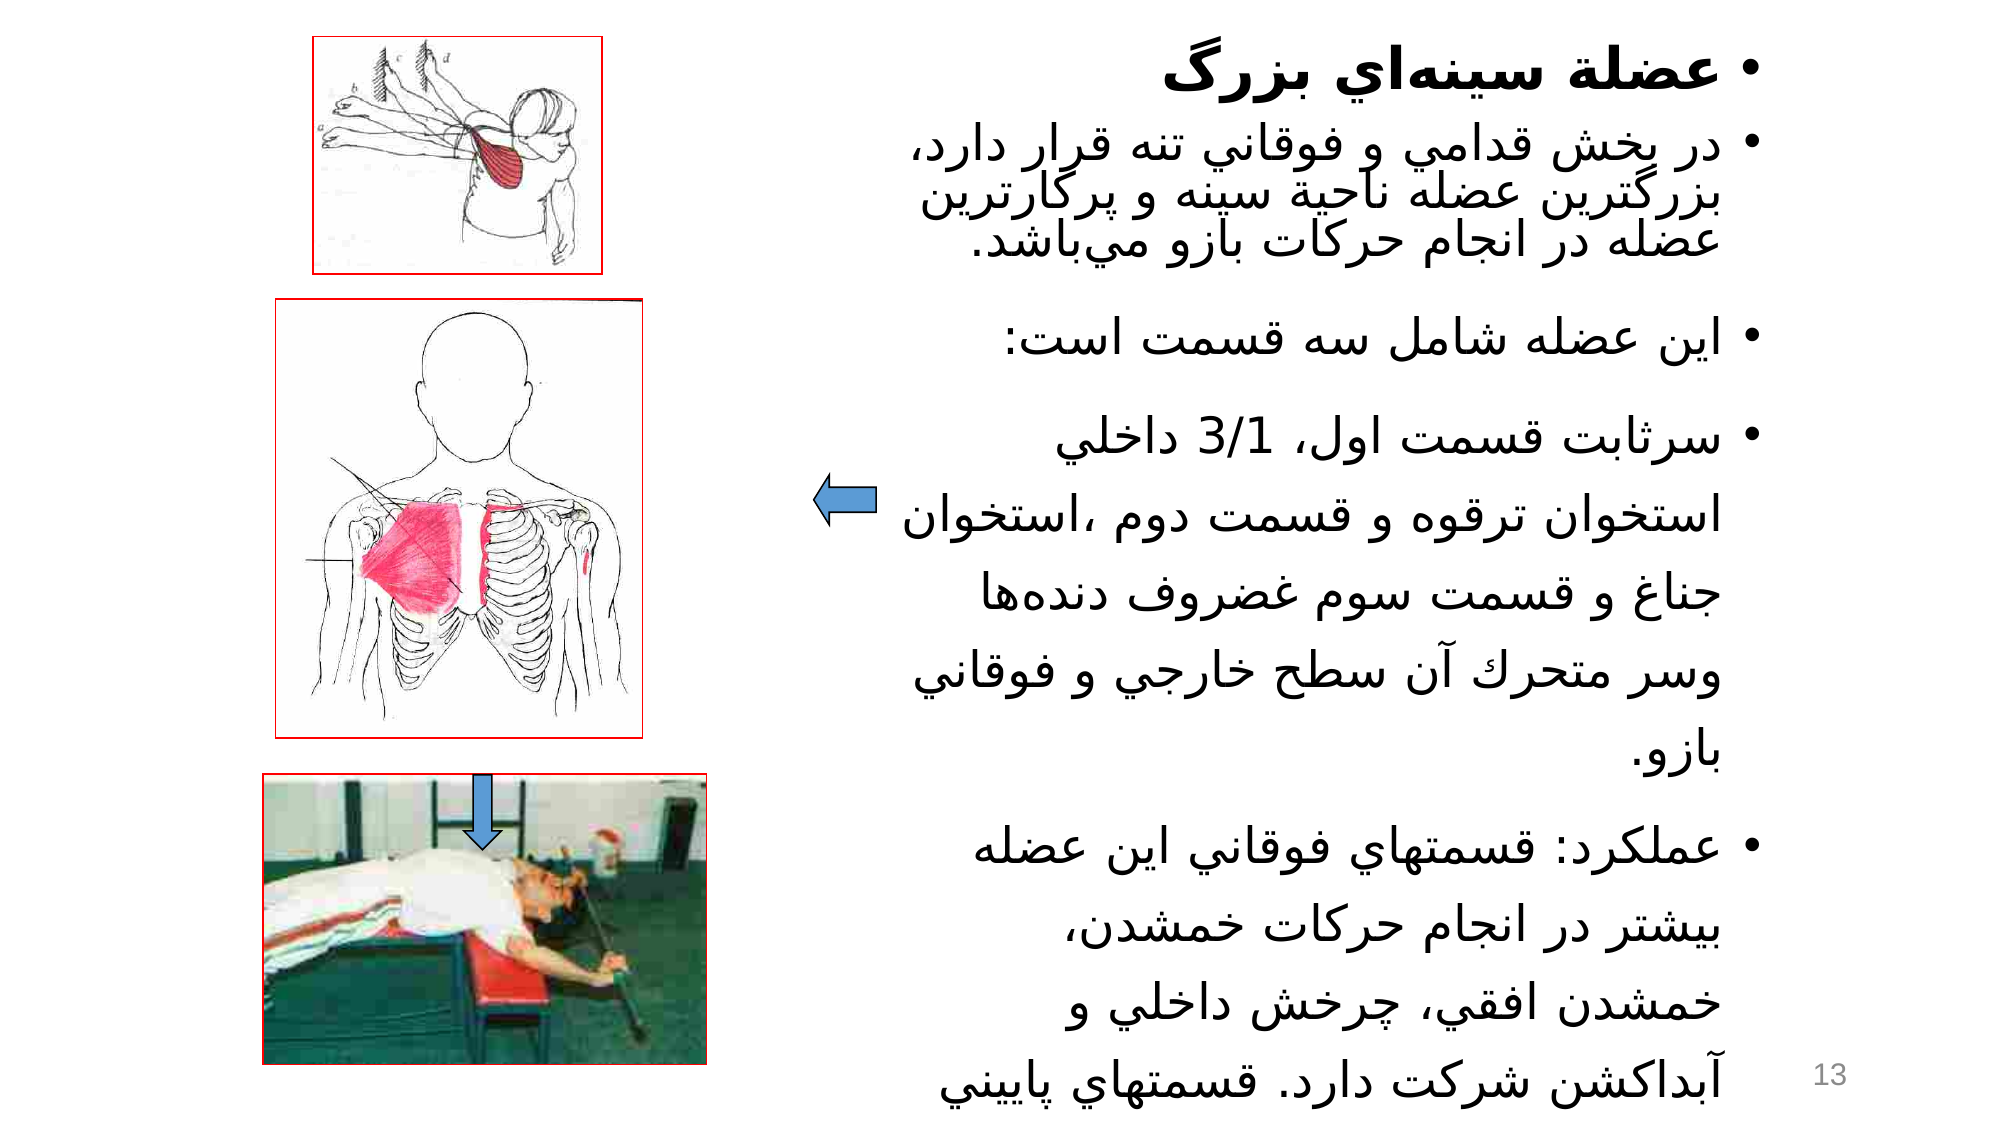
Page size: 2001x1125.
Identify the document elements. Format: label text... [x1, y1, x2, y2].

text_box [263, 37, 877, 1064]
list عضلة سينه‌اي بزرگ در بخش قدامي و فوقاني تنه قرار دارد، بزرگترين عضله ناحية سينه و پركارترين عضله در انجام حركات بازو مي‌باشد. اين عضله شامل سه قسمت است: سرثابت قسمت اول، 3/1 داخلي استخوان ترقوه و قسمت دوم ،استخوان جناغ و قسمت سوم غضروف دنده‌ها وسر متحرك آن سطح خارجي و فوقاني بازو. عملکرد: قسمتهاي فوقاني اين عضله بيشتر در انجام حركات خم‎شدن، خم‎شدن افقي، چرخش داخلي و آبداكشن شركت دارد. قسمتهاي پاييني عضله در حركات اكستنشن و آداكشن عمل مي‌كند. [863, 37, 1776, 1125]
slide_number 13 [1776, 1042, 1863, 1103]
